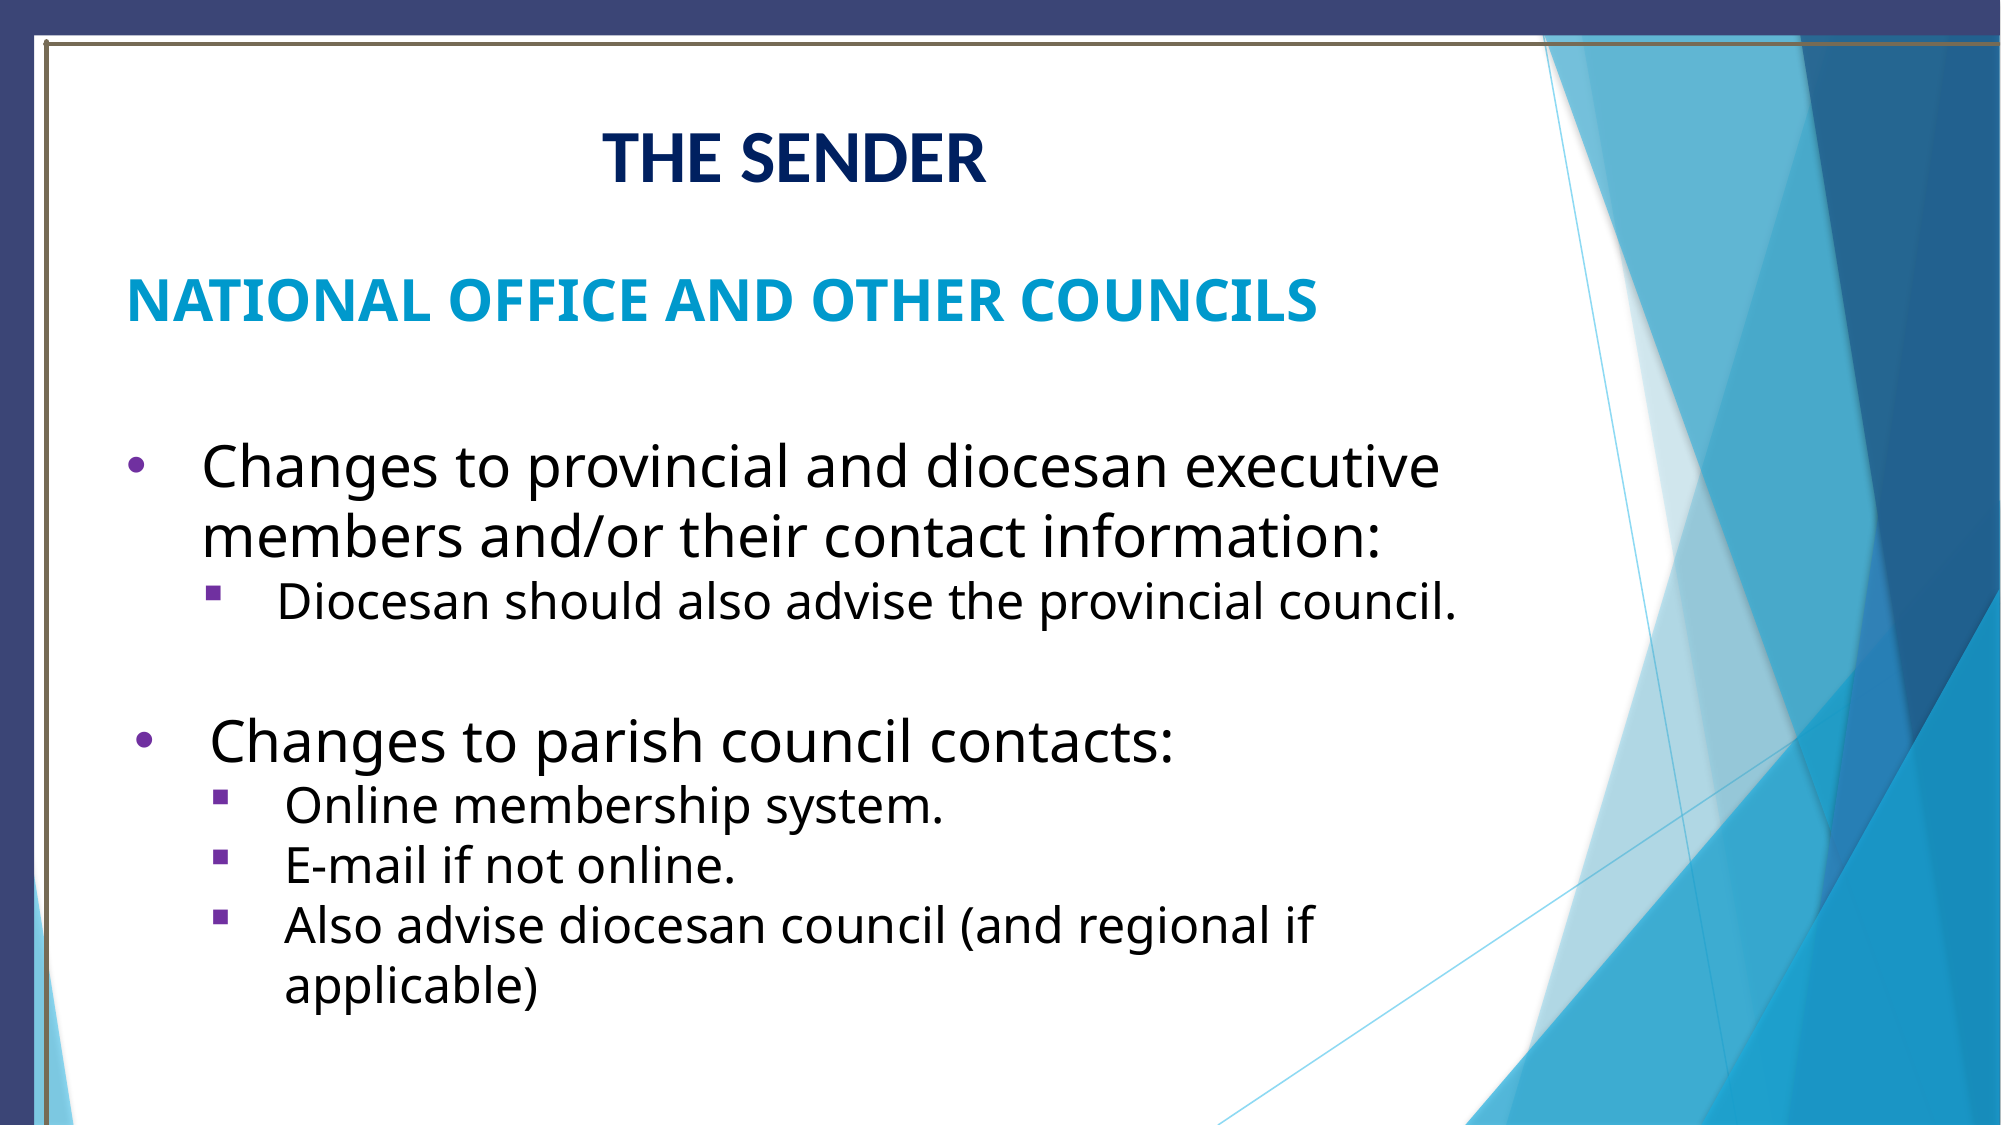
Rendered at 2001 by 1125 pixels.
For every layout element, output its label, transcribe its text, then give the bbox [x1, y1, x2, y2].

text_box Changes to parish council contacts: Online membership system. E-mail if not online. Also advise diocesan council (and regional if applicable) [119, 696, 1542, 1022]
title THE SENDER [48, 99, 1542, 317]
text_box Changes to provincial and diocesan executive members and/or their contact information: Diocesan should also advise the provincial council. [112, 421, 1657, 637]
text_box NATIONAL OFFICE AND OTHER COUNCILS [111, 256, 1493, 341]
